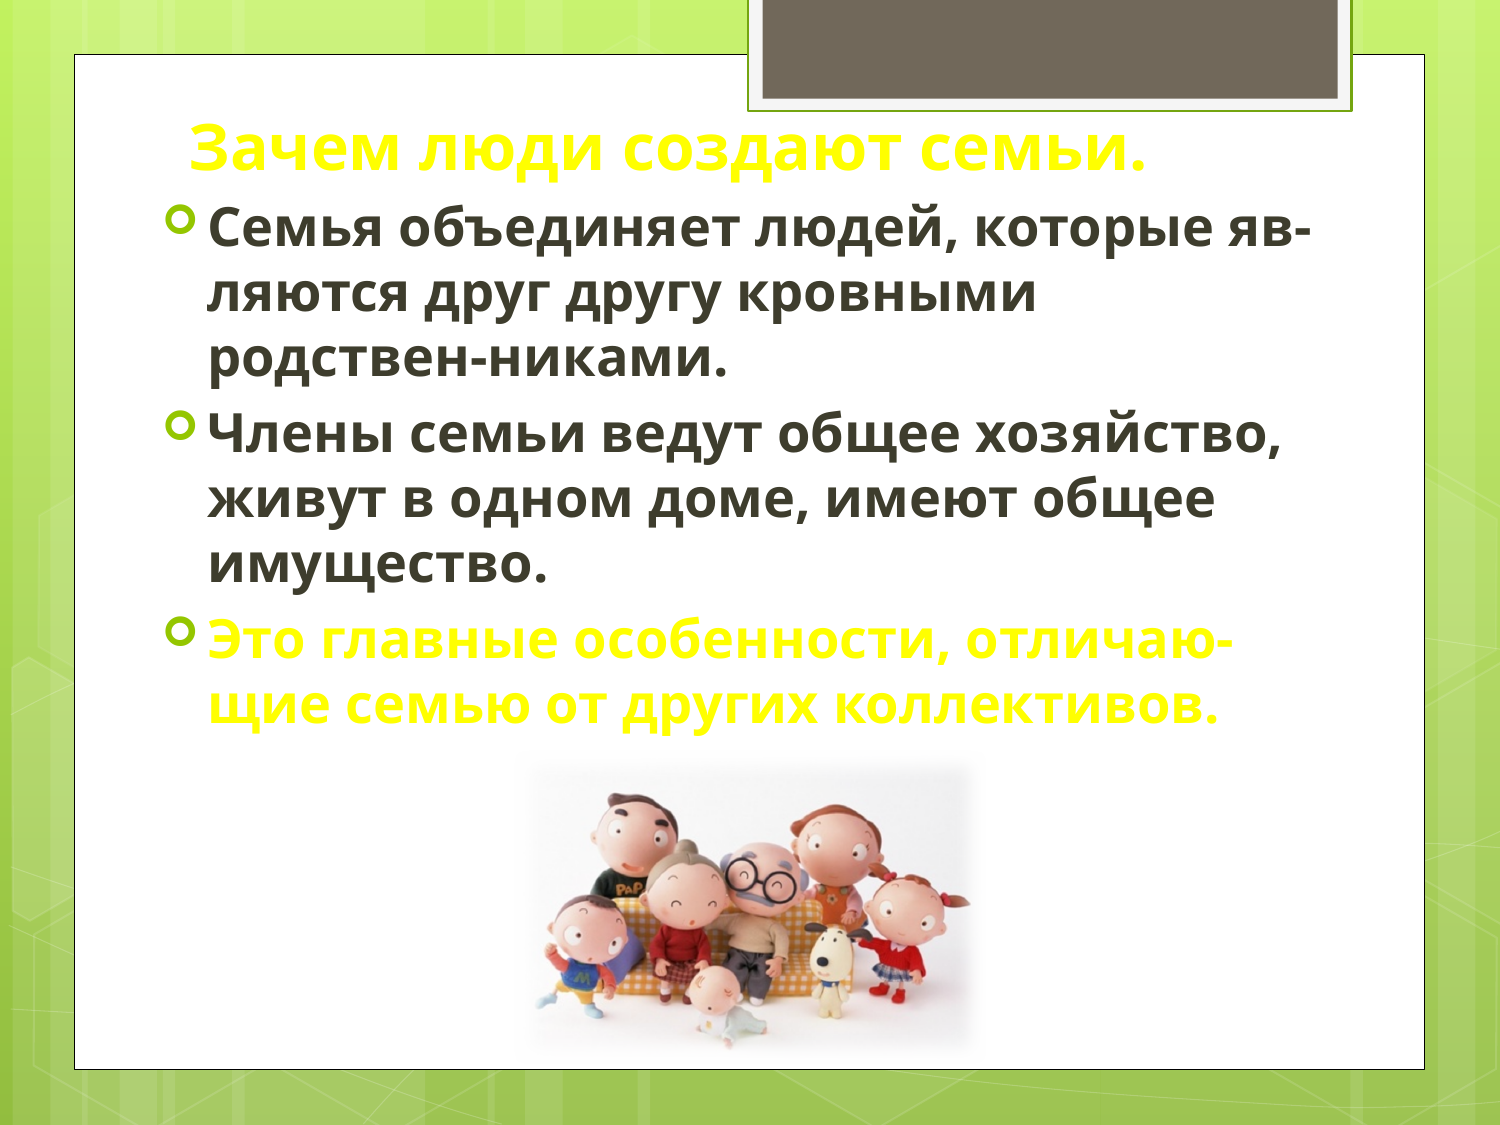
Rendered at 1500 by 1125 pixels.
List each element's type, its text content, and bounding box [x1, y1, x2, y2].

picture [513, 748, 987, 1065]
title Зачем люди создают семьи. [173, 54, 1327, 184]
list Семья объединяет людей, которые яв-ляются друг другу кровными родствен-никами. Члены семьи ведут общее хозяйство, живут в одном доме, имеют общее имущество. Это главные особенности, отличаю-щие семью от других коллективов. [135, 184, 1341, 787]
